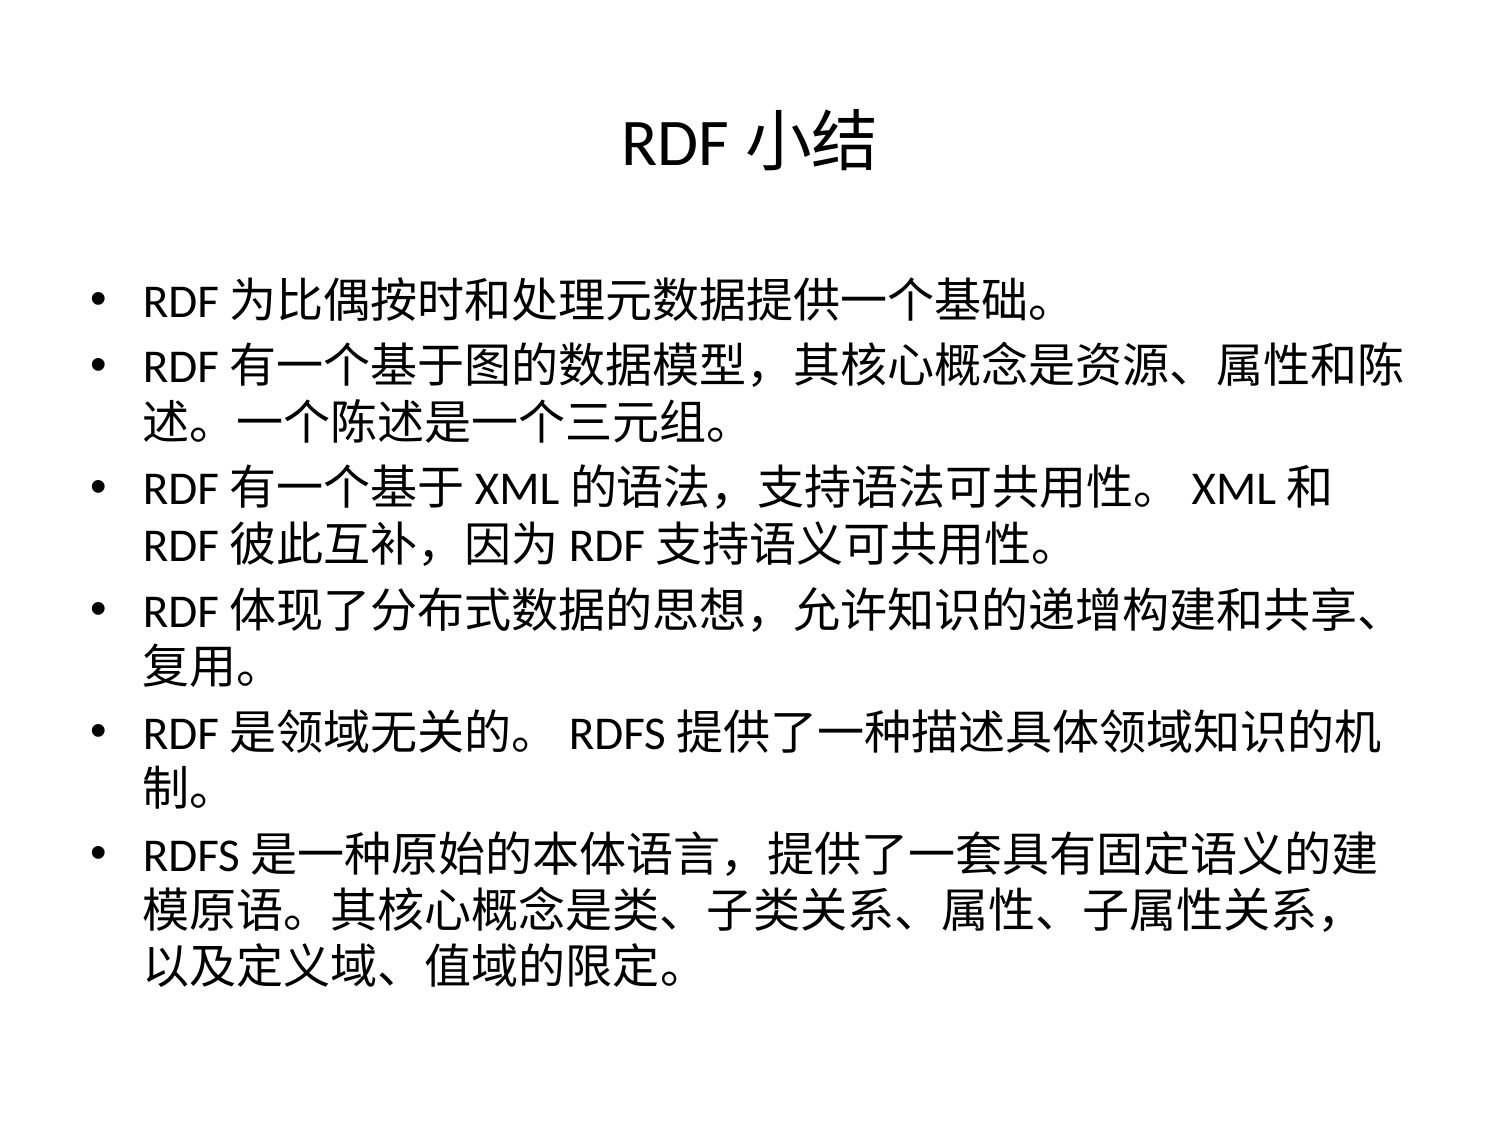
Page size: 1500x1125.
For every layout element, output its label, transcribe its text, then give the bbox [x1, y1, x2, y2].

list RDF为比偶按时和处理元数据提供一个基础。 RDF有一个基于图的数据模型，其核心概念是资源、属性和陈述。一个陈述是一个三元组。 RDF有一个基于XML的语法，支持语法可共用性。XML和RDF彼此互补，因为RDF支持语义可共用性。 RDF体现了分布式数据的思想，允许知识的递增构建和共享、复用。 RDF是领域无关的。RDFS提供了一种描述具体领域知识的机制。 RDFS是一种原始的本体语言，提供了一套具有固定语义的建模原语。其核心概念是类、子类关系、属性、子属性关系，以及定义域、值域的限定。 [75, 262, 1425, 1005]
title RDF小结 [75, 45, 1425, 233]
